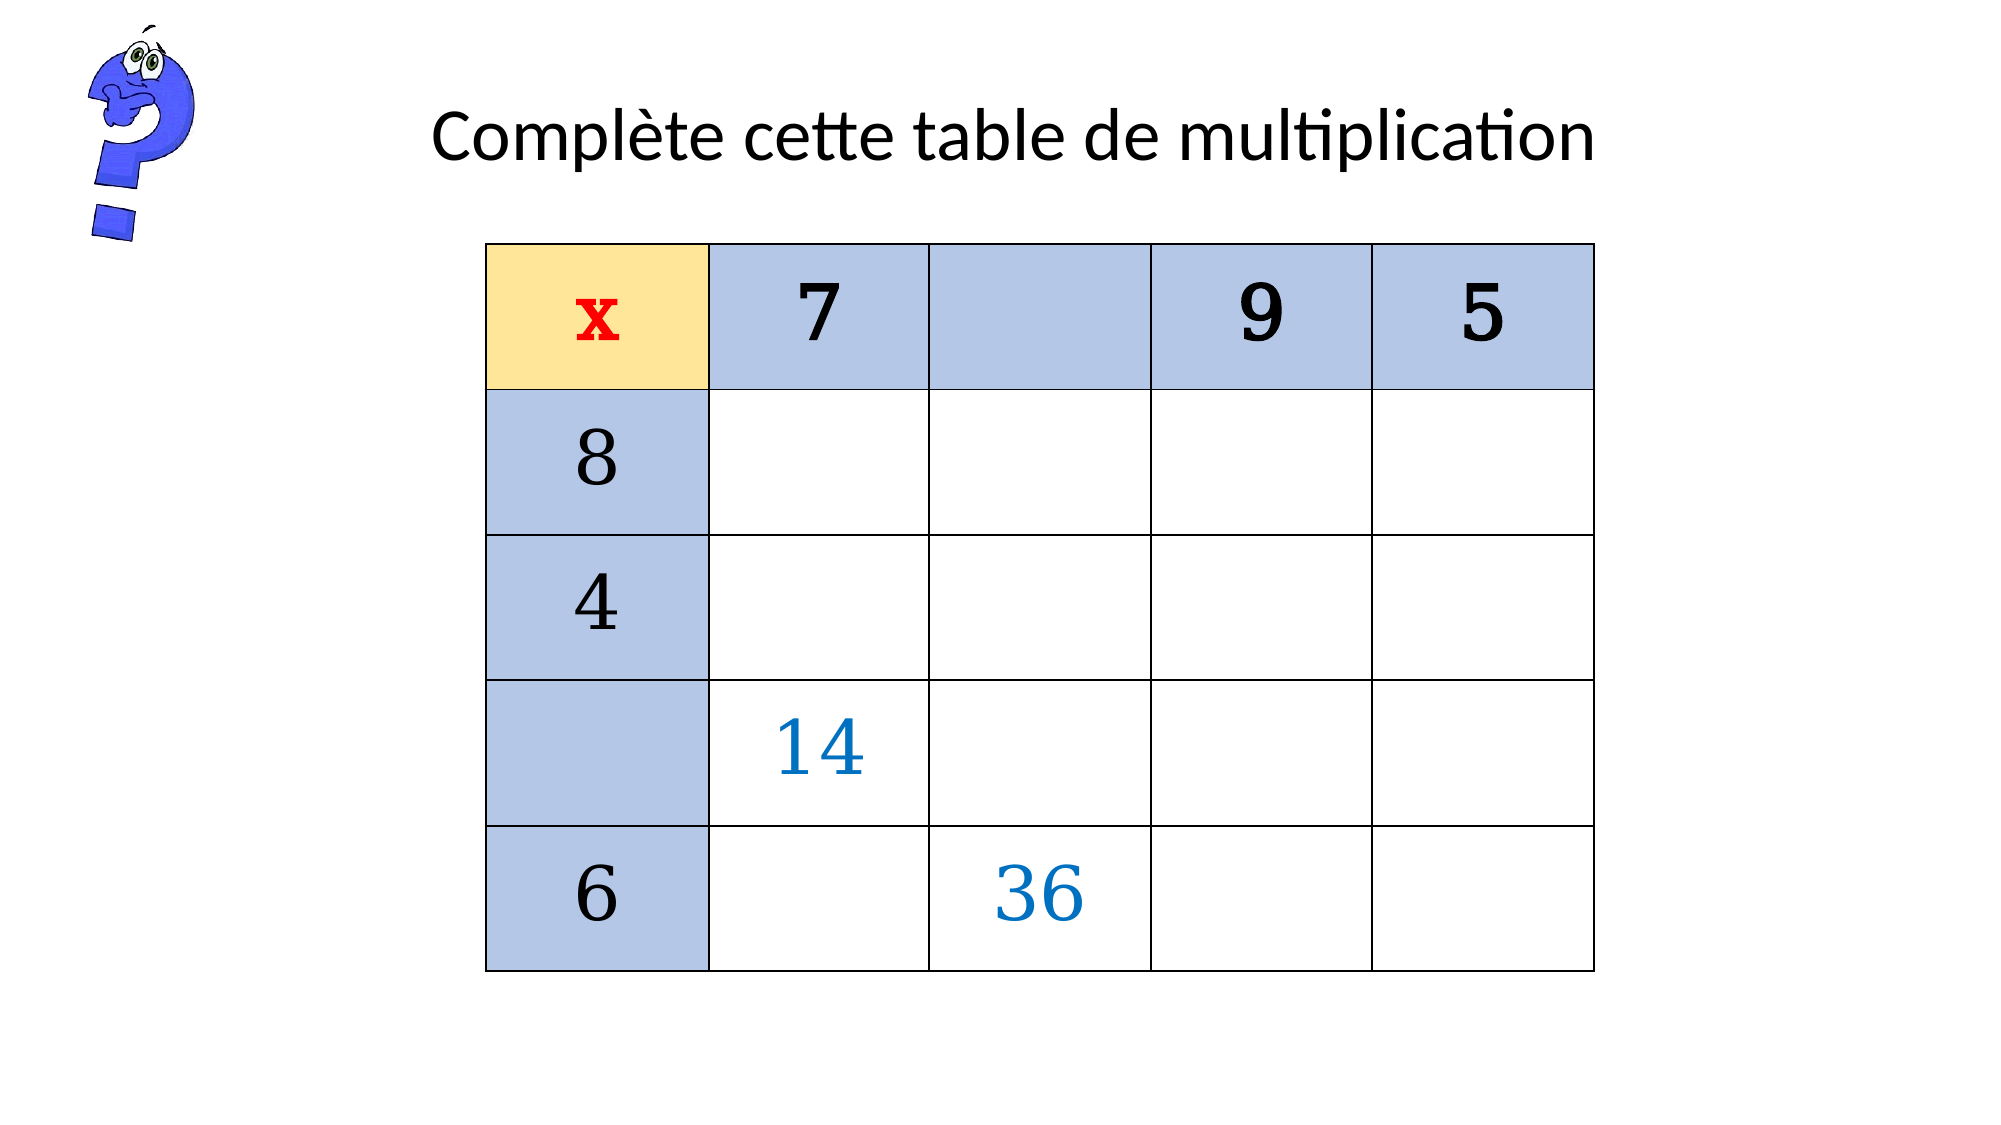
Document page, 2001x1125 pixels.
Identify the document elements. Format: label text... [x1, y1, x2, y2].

table_cell [930, 536, 1150, 679]
table_header 7 [710, 245, 928, 389]
table_cell [710, 390, 928, 534]
table_cell [1152, 827, 1371, 970]
picture [71, 17, 196, 245]
table_cell [1152, 536, 1371, 679]
table_cell [1373, 390, 1593, 534]
table_cell [930, 681, 1150, 825]
table_cell 4 [487, 536, 708, 679]
table_cell [930, 390, 1150, 534]
table_cell [710, 536, 928, 679]
table_cell [1373, 536, 1593, 679]
table_cell [1373, 681, 1593, 825]
table_cell 6 [487, 827, 708, 970]
text_box Complète cette table de multiplication [416, 77, 1816, 183]
table_header 9 [1152, 245, 1371, 389]
table_cell [1373, 827, 1593, 970]
table_cell 8 [487, 390, 708, 534]
table_cell 14 [710, 681, 928, 825]
table_header [930, 245, 1150, 389]
table_cell 36 [930, 827, 1150, 970]
table_cell [487, 681, 708, 825]
table_header x [487, 245, 708, 389]
table_cell [1152, 681, 1371, 825]
table_cell [710, 827, 928, 970]
table_cell [1152, 390, 1371, 534]
table_header 5 [1373, 245, 1593, 389]
